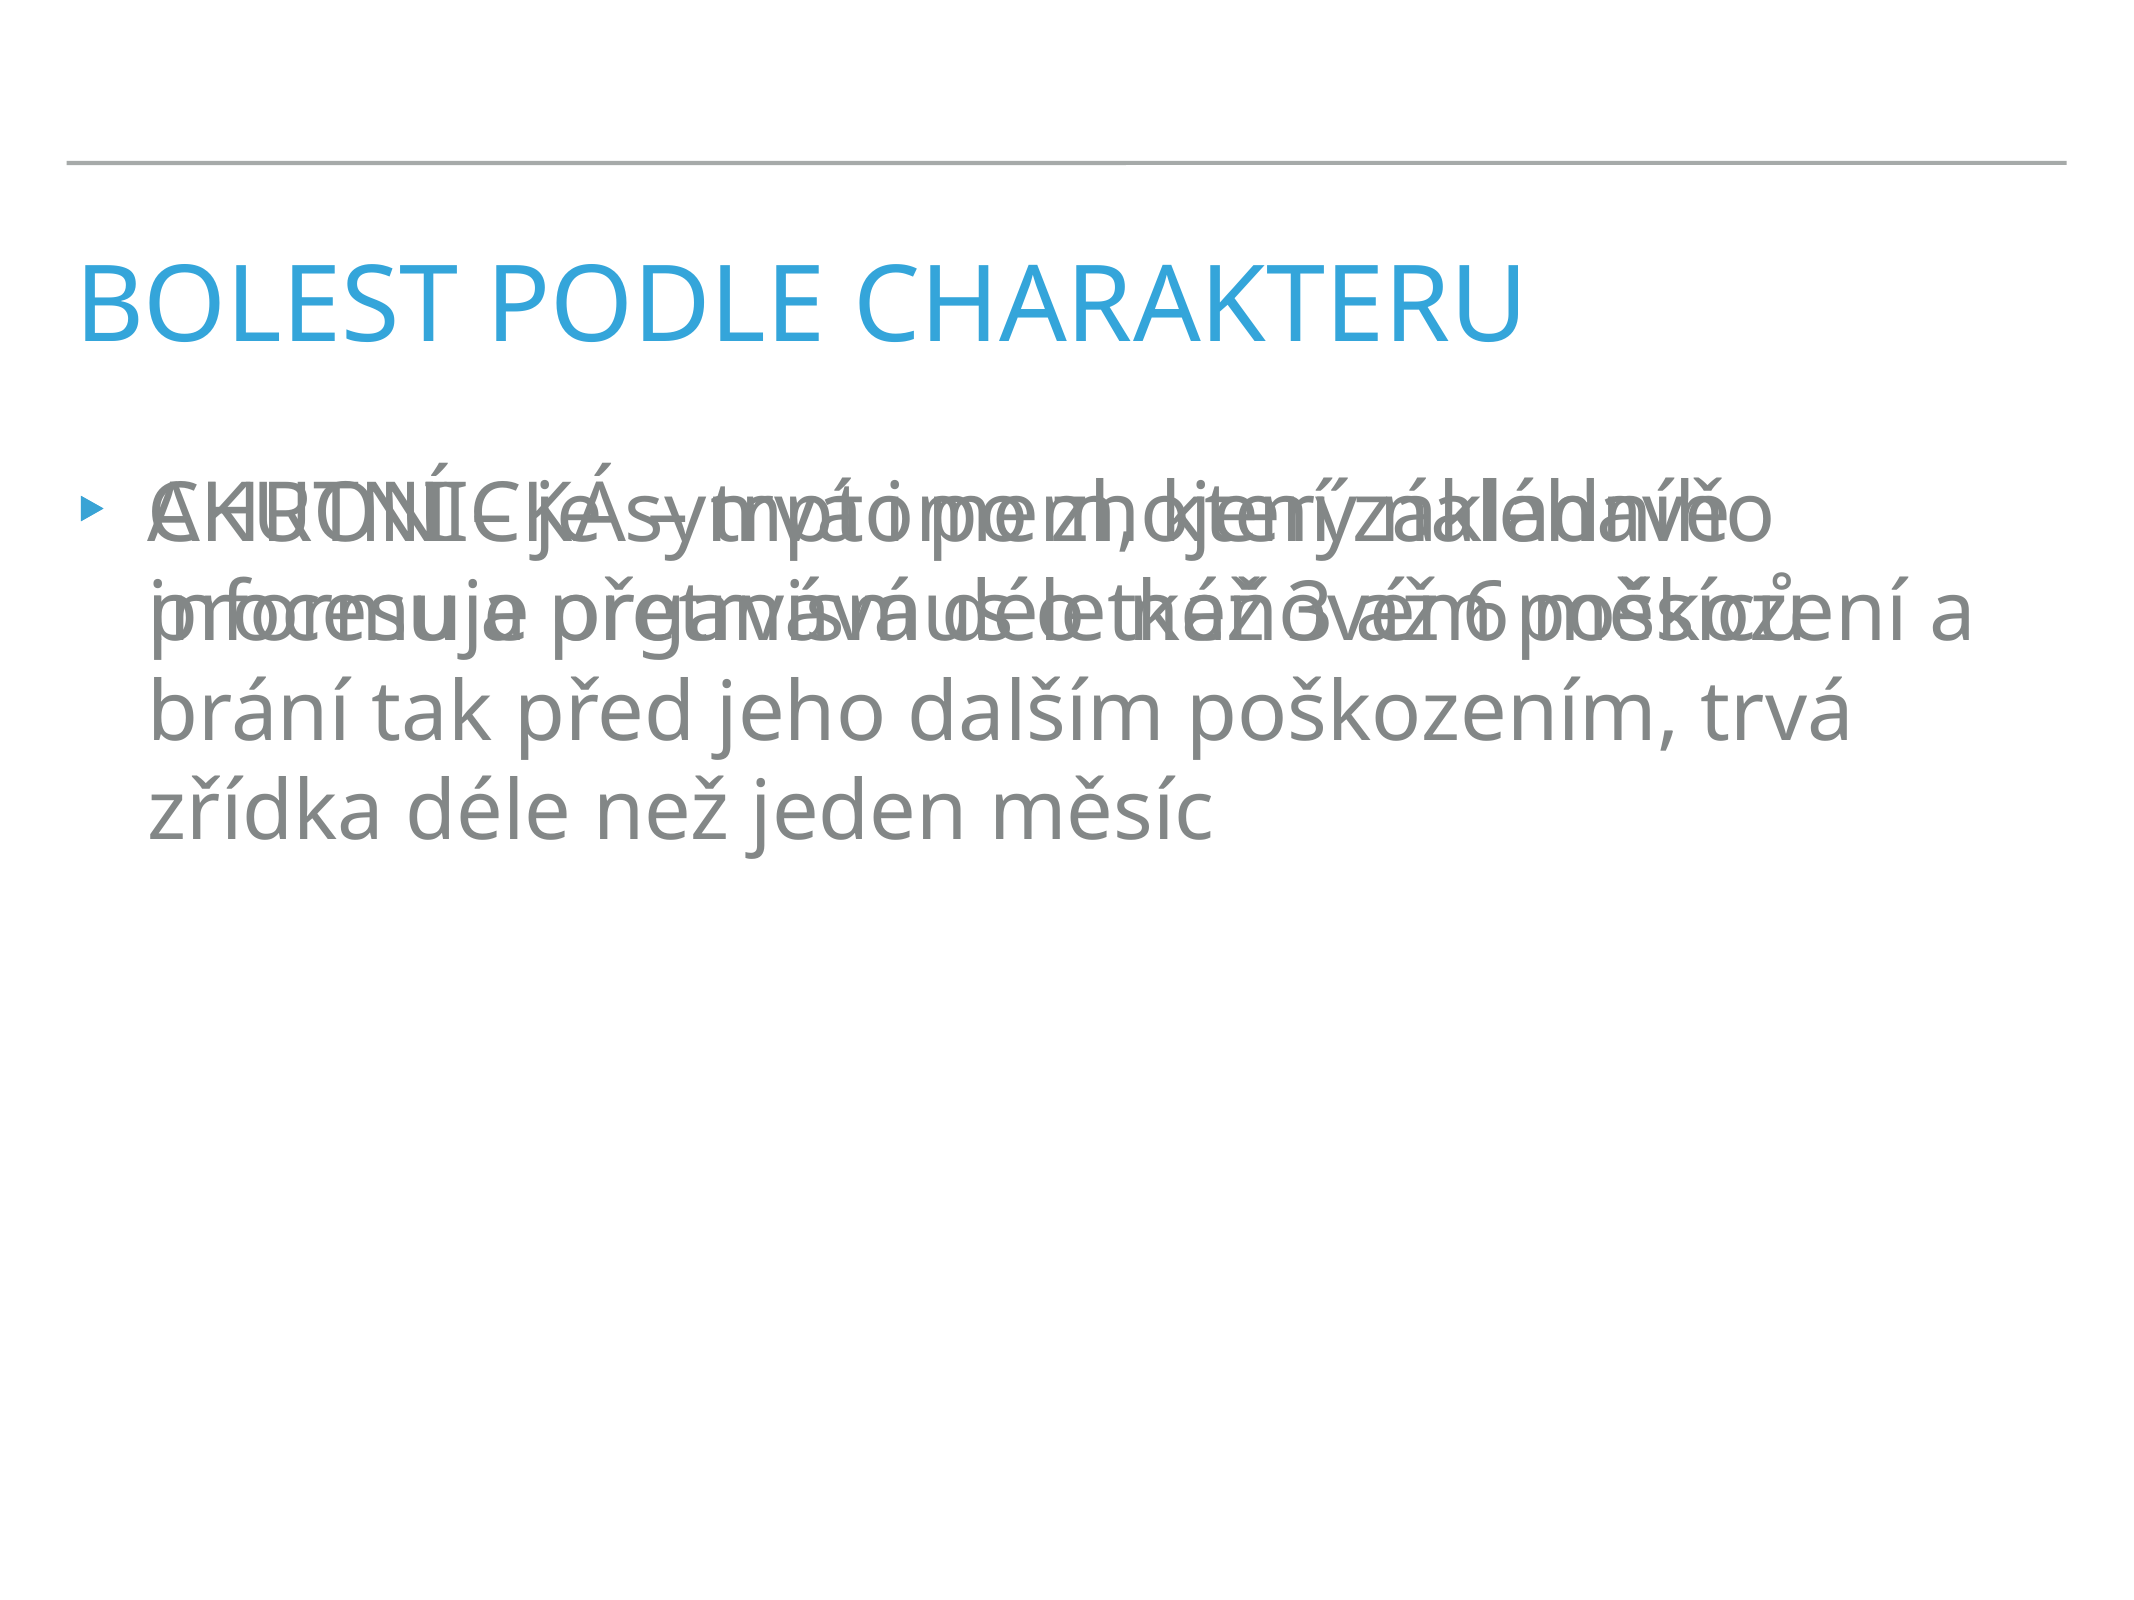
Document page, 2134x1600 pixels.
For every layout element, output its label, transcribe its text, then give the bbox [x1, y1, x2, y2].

title Bolest podle charakteru [66, 251, 2068, 372]
list CHRONICKÁ – trvá i po zhojení základního procesu a přetrvává déle než 3 až 6 měsíců [66, 449, 2068, 1453]
